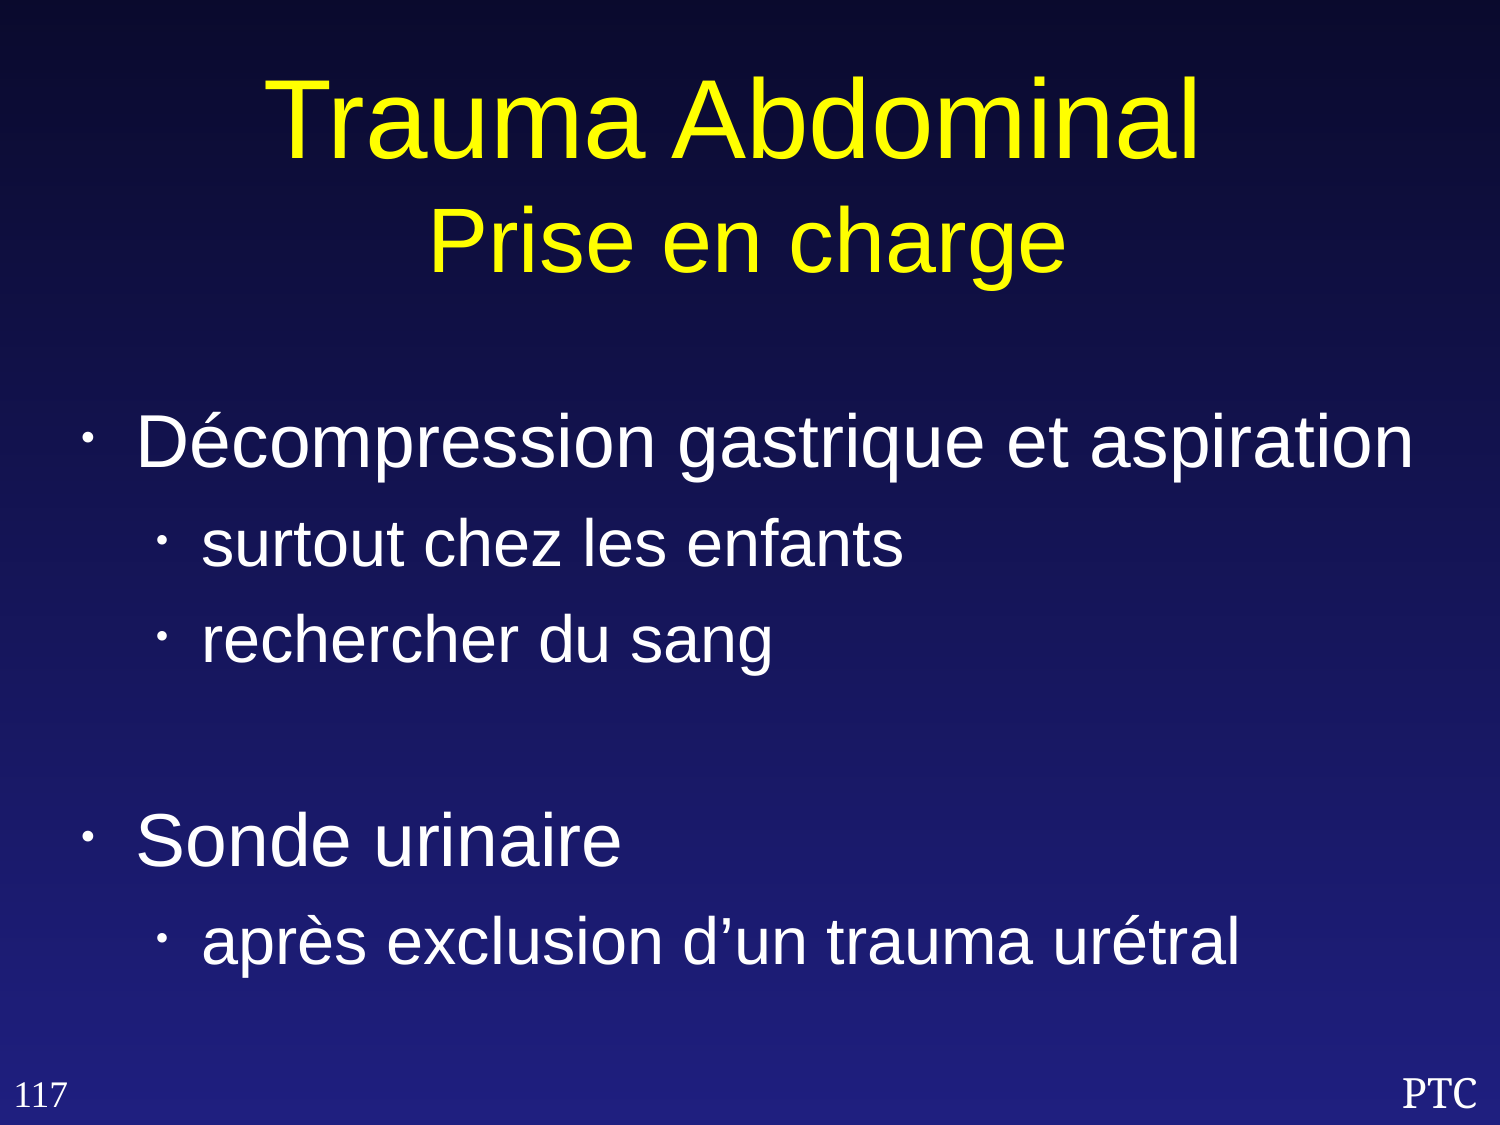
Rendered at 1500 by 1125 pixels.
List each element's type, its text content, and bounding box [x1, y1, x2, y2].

text_box 117 [0, 1061, 84, 1123]
text_box Trauma Abdominal Prise en charge [111, 75, 1387, 263]
text_box Décompression gastrique et aspiration surtout chez les enfants rechercher du sang Sonde urinaire après exclusion d’un trauma urétral [64, 385, 1471, 998]
